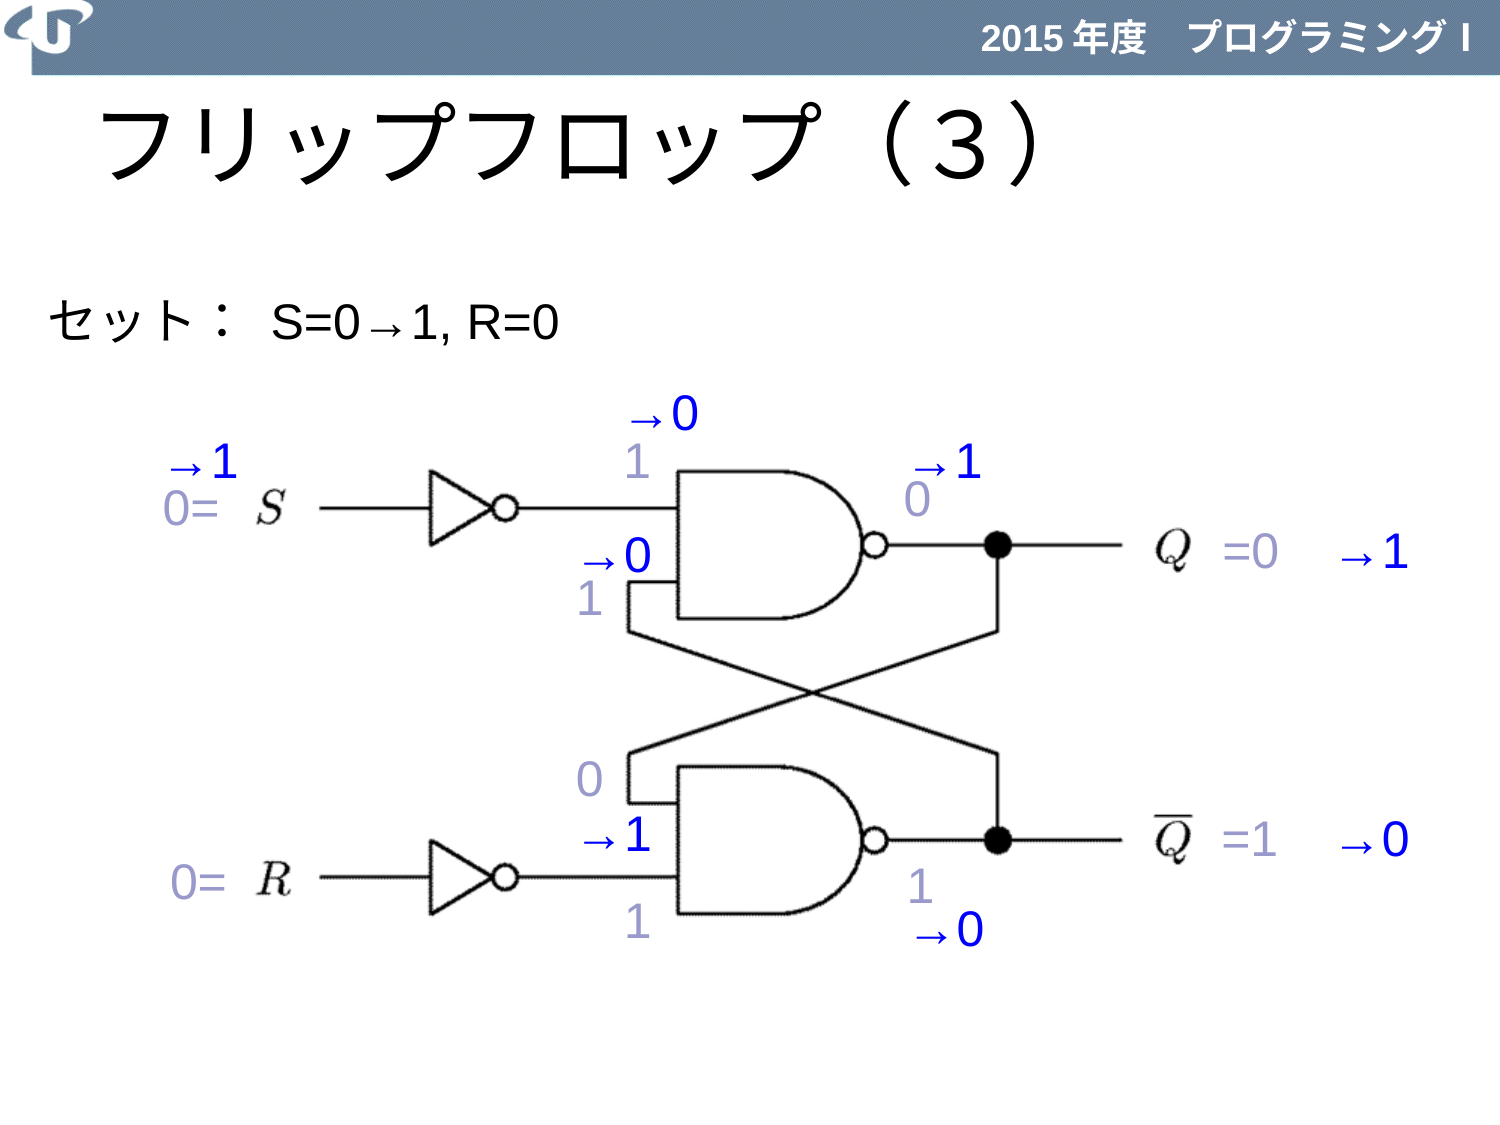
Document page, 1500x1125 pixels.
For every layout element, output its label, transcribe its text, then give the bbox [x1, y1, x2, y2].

picture [0, 0, 1500, 1125]
text_box セット： S=0→1, R=0 [32, 281, 589, 357]
title フリップフロップ（３） [75, 75, 1425, 208]
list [73, 373, 1424, 1030]
